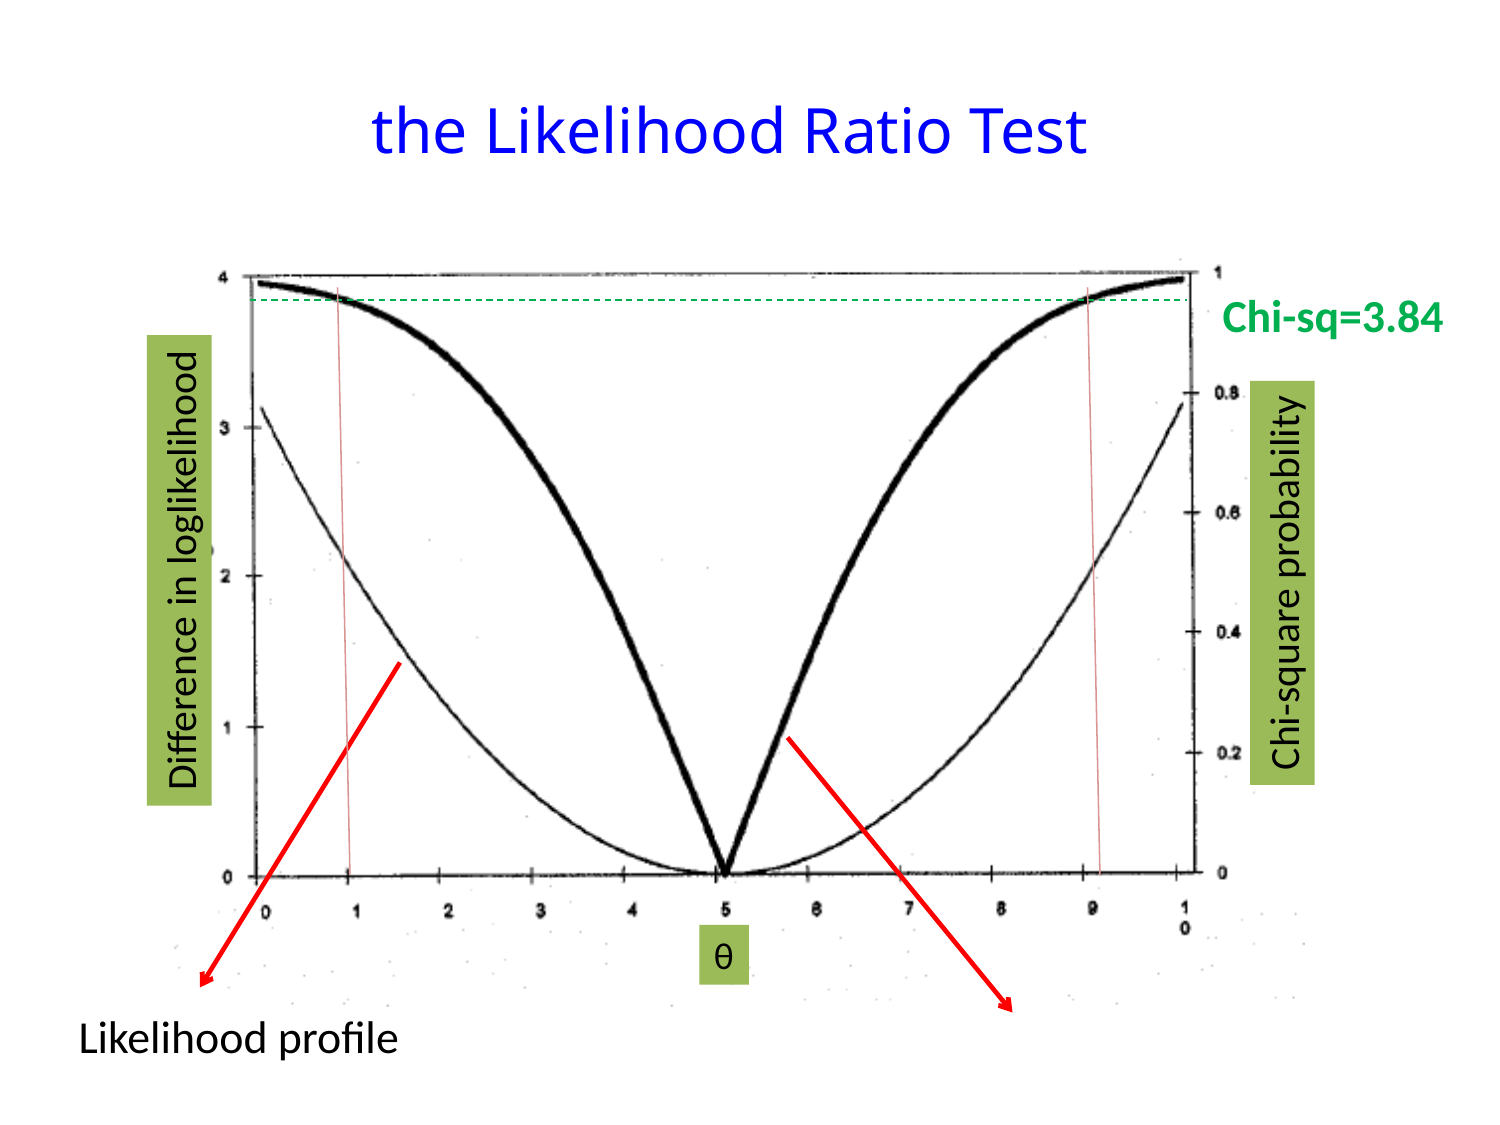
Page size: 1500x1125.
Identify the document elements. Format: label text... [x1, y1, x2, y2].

title the Likelihood Ratio Test [150, 69, 1295, 188]
text_box Chi-square probability [1309, 380, 1315, 785]
text_box Likelihood profile [63, 999, 415, 1070]
picture [137, 249, 1306, 1007]
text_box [337, 287, 351, 876]
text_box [199, 662, 401, 988]
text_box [787, 737, 1013, 1013]
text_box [1087, 287, 1101, 876]
text_box Chi-sq=3.84 [1309, 279, 1460, 350]
